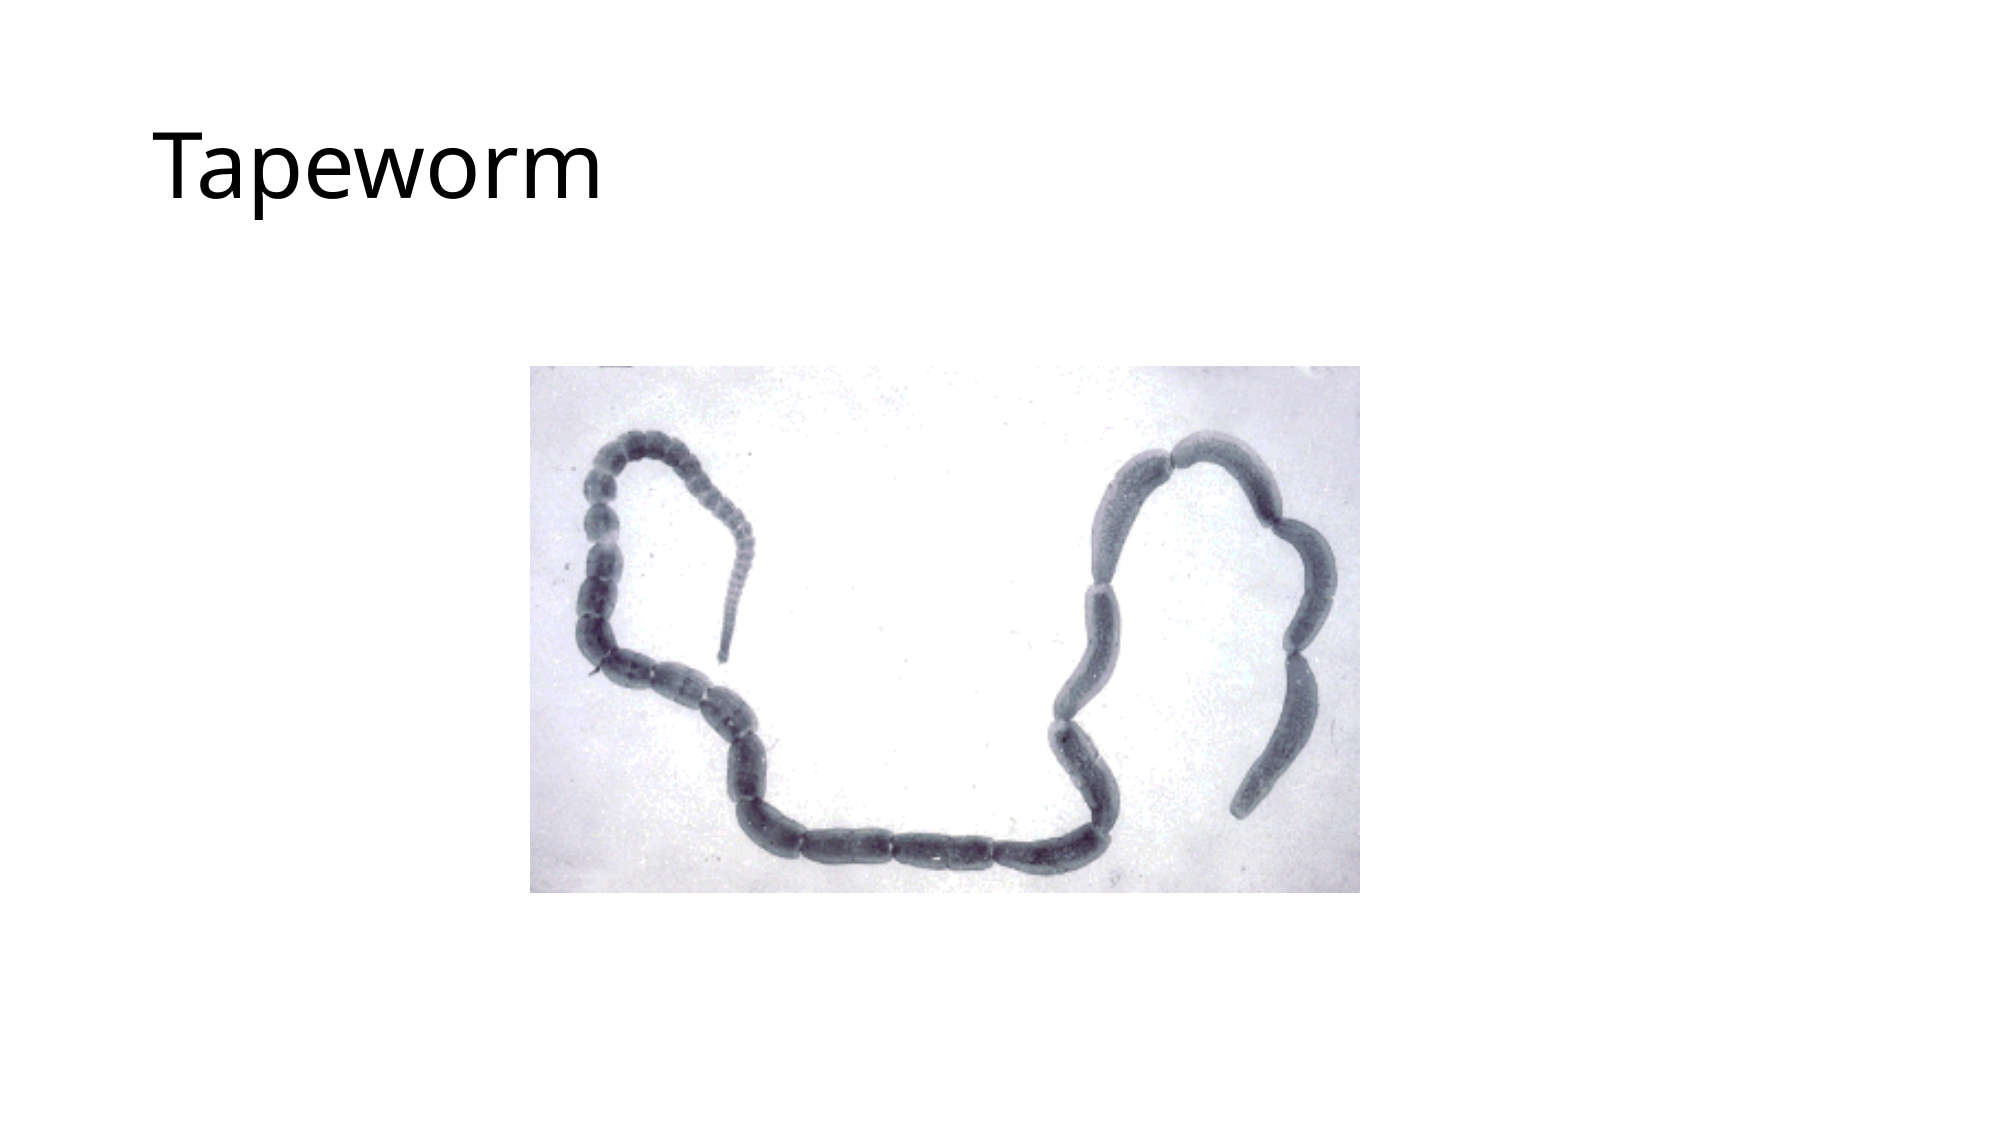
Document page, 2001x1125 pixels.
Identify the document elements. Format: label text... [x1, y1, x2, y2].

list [530, 366, 1360, 893]
title Tapeworm [137, 59, 1863, 278]
